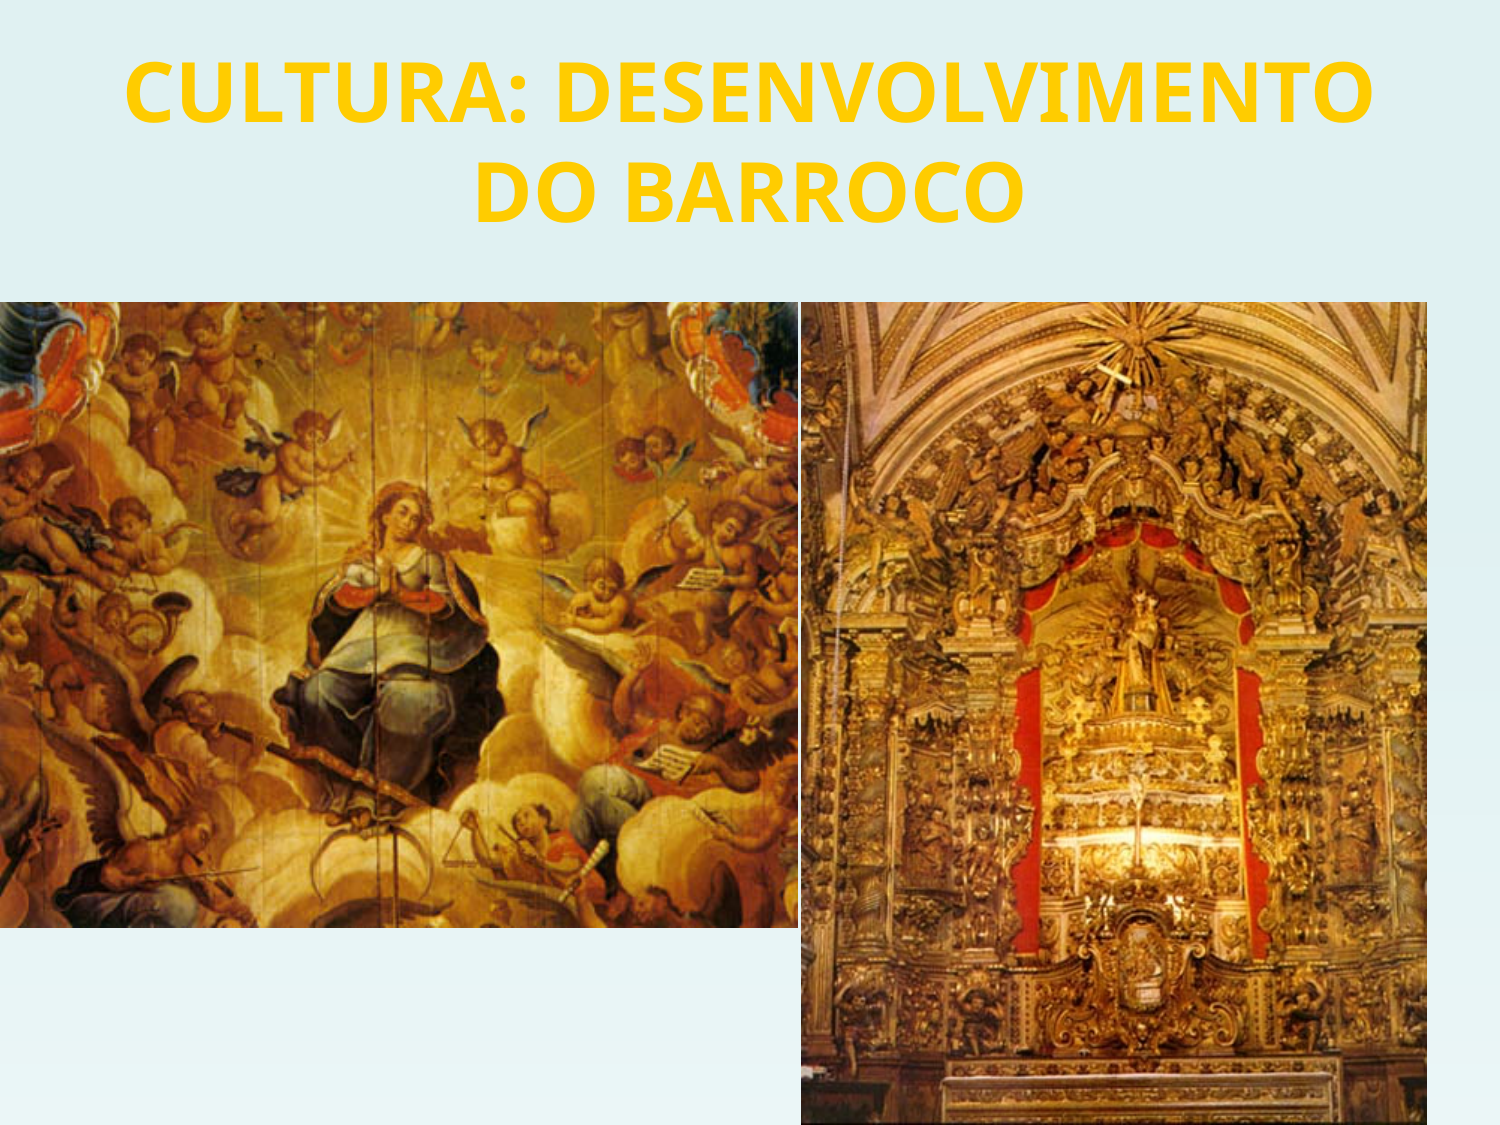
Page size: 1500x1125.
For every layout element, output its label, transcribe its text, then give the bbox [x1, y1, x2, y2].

title CULTURA: DESENVOLVIMENTO DO BARROCO [75, 45, 1425, 233]
picture [801, 302, 1427, 1125]
picture [0, 302, 798, 928]
